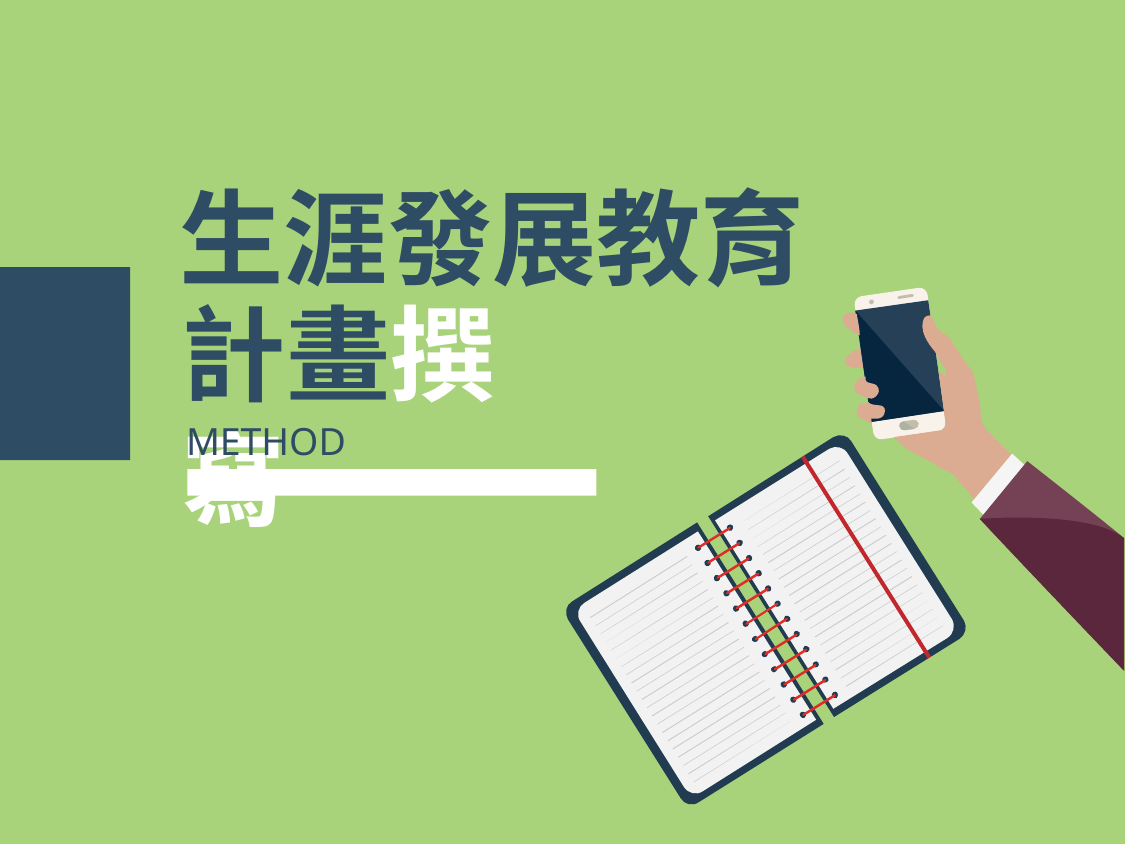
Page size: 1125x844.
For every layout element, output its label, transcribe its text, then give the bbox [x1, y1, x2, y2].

text_box [0, 266, 131, 461]
picture [565, 287, 1125, 806]
text_box 生涯發展教育 [168, 168, 845, 305]
text_box [186, 468, 565, 497]
text_box 計畫撰寫 [170, 305, 565, 545]
text_box METHOD [174, 412, 565, 469]
